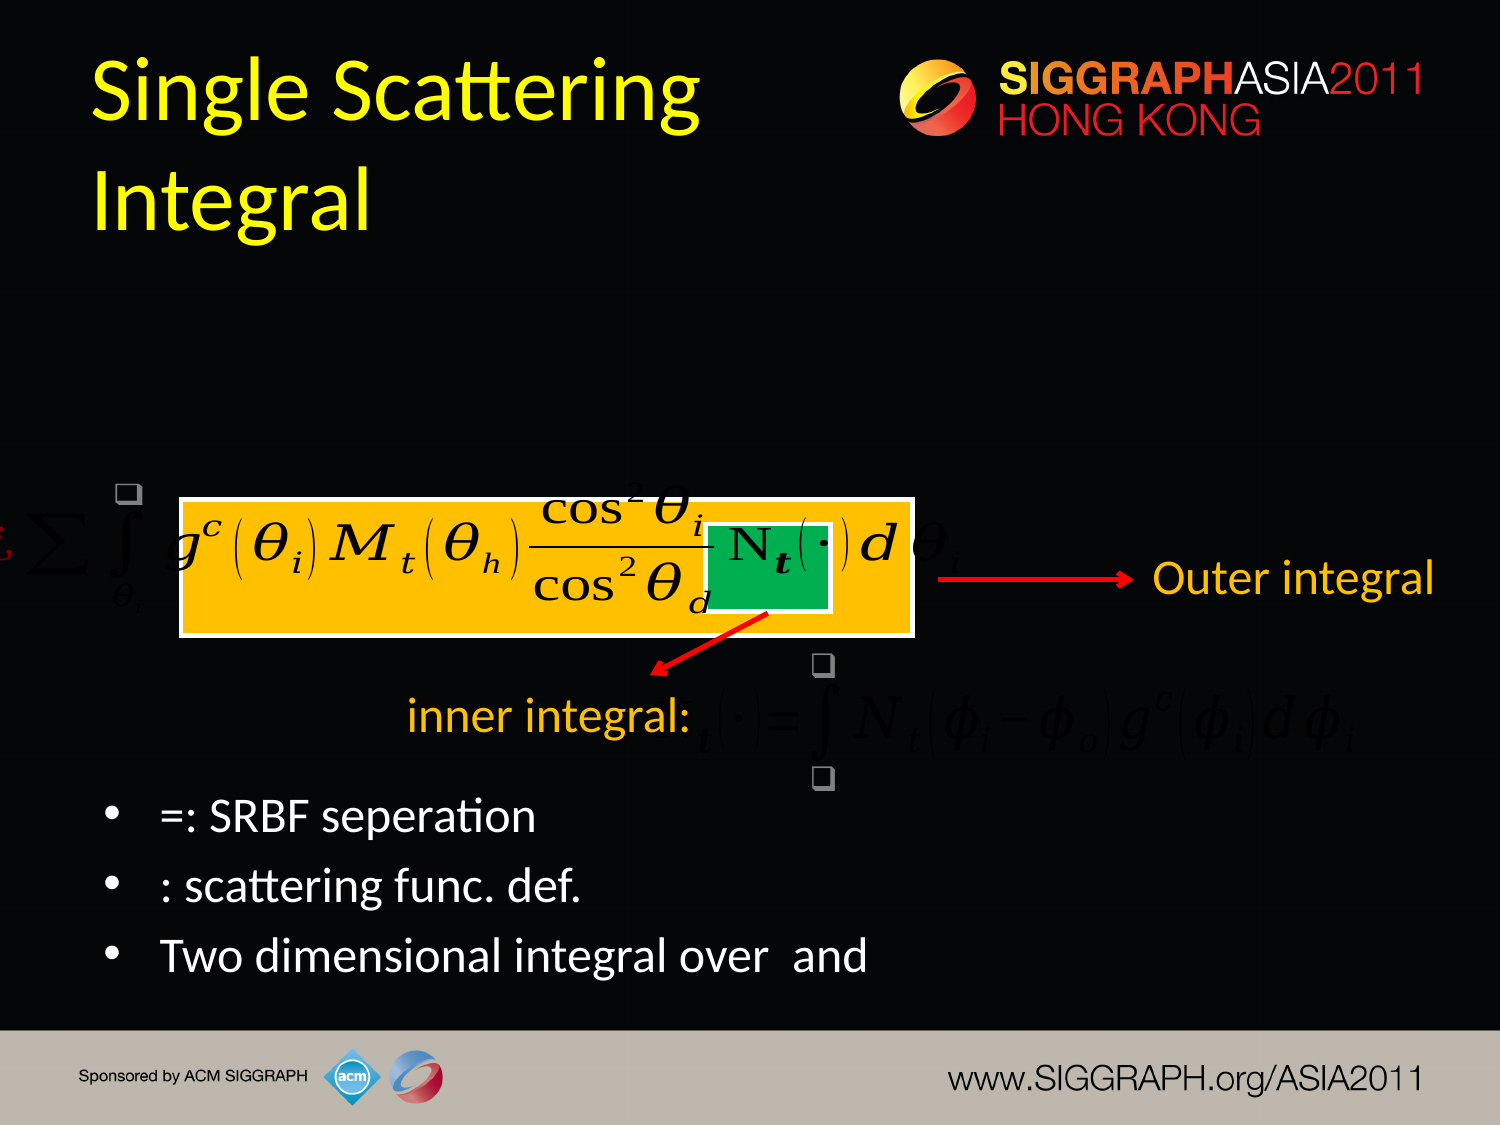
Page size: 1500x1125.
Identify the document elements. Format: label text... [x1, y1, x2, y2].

text_box inner integral: [391, 674, 765, 750]
text_box [705, 523, 831, 612]
title Single Scattering Integral [75, 45, 1425, 233]
text_box Outer integral [1137, 537, 1500, 613]
picture [0, 0, 1500, 1125]
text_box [649, 612, 769, 676]
text_box [181, 499, 913, 636]
